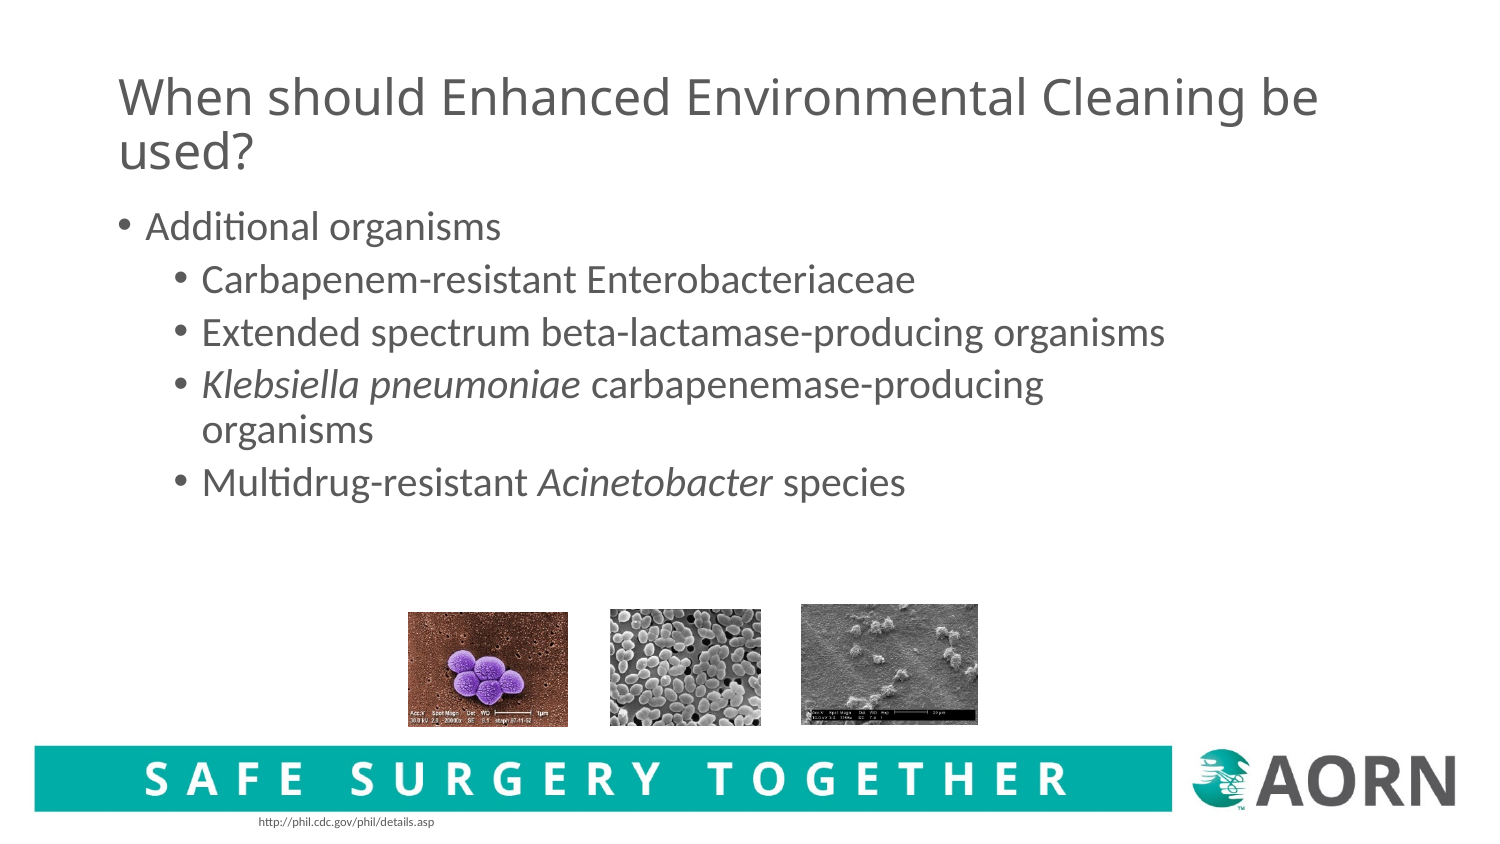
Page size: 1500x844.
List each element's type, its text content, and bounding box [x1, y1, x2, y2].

picture [801, 604, 978, 725]
picture [610, 609, 761, 726]
title When should Enhanced Environmental Cleaning be used? [103, 44, 1397, 208]
picture [0, 707, 1495, 844]
text_box http://phil.cdc.gov/phil/details.asp [243, 806, 783, 836]
list Additional organisms Carbapenem-resistant Enterobacteriaceae Extended spectrum beta-lactamase-producing organisms Klebsiella pneumoniae carbapenemase-producing organisms Multidrug-resistant Acinetobacter species [102, 196, 1232, 732]
picture [408, 612, 569, 727]
